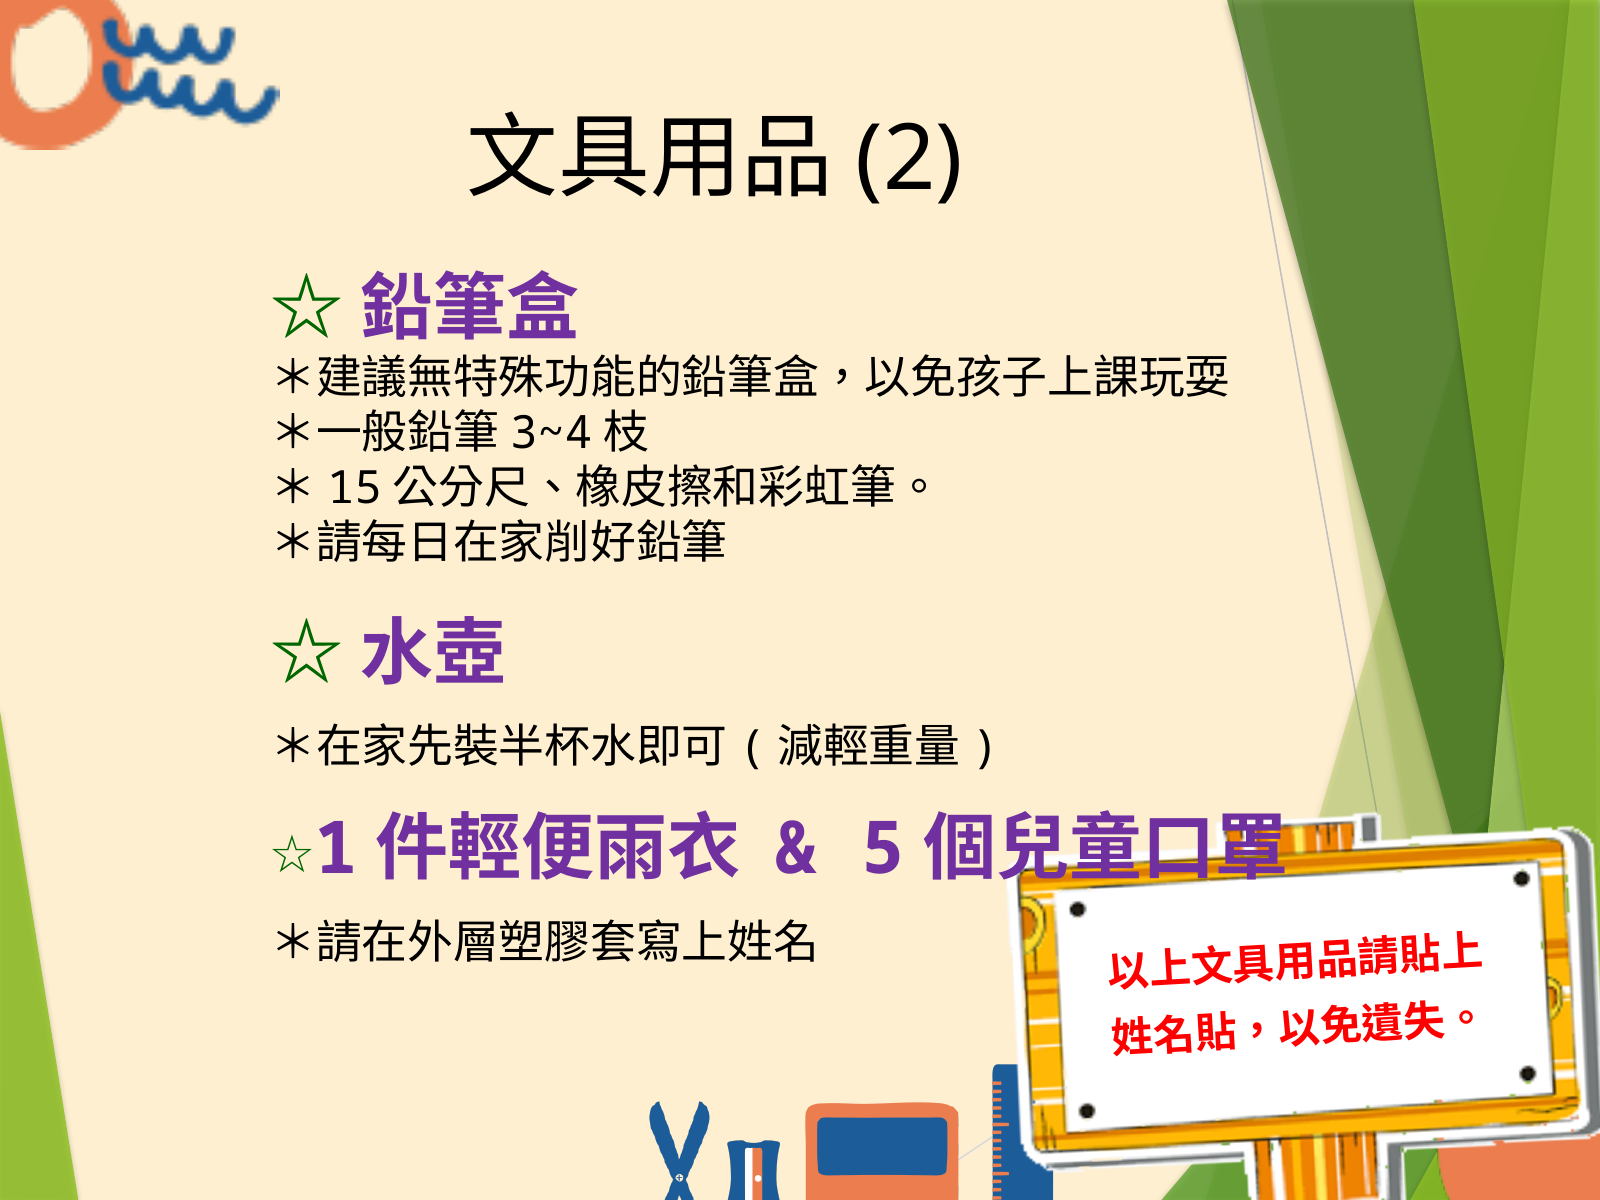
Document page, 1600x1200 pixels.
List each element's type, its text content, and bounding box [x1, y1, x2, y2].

text_box ☆鉛筆盒 ＊建議無特殊功能的鉛筆盒，以免孩子上課玩耍 ＊一般鉛筆3~4枝 ＊15公分尺、橡皮擦和彩虹筆。 ＊請每日在家削好鉛筆 ☆水壺 ＊在家先裝半杯水即可(減輕重量) ☆1件輕便雨衣 & 5個兒童口罩 ＊請在外層塑膠套寫上姓名 [255, 246, 1314, 1200]
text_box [1009, 774, 1600, 1200]
text_box 文具用品(2) [451, 90, 1105, 229]
picture [1334, 762, 1600, 774]
text_box [0, 0, 280, 151]
